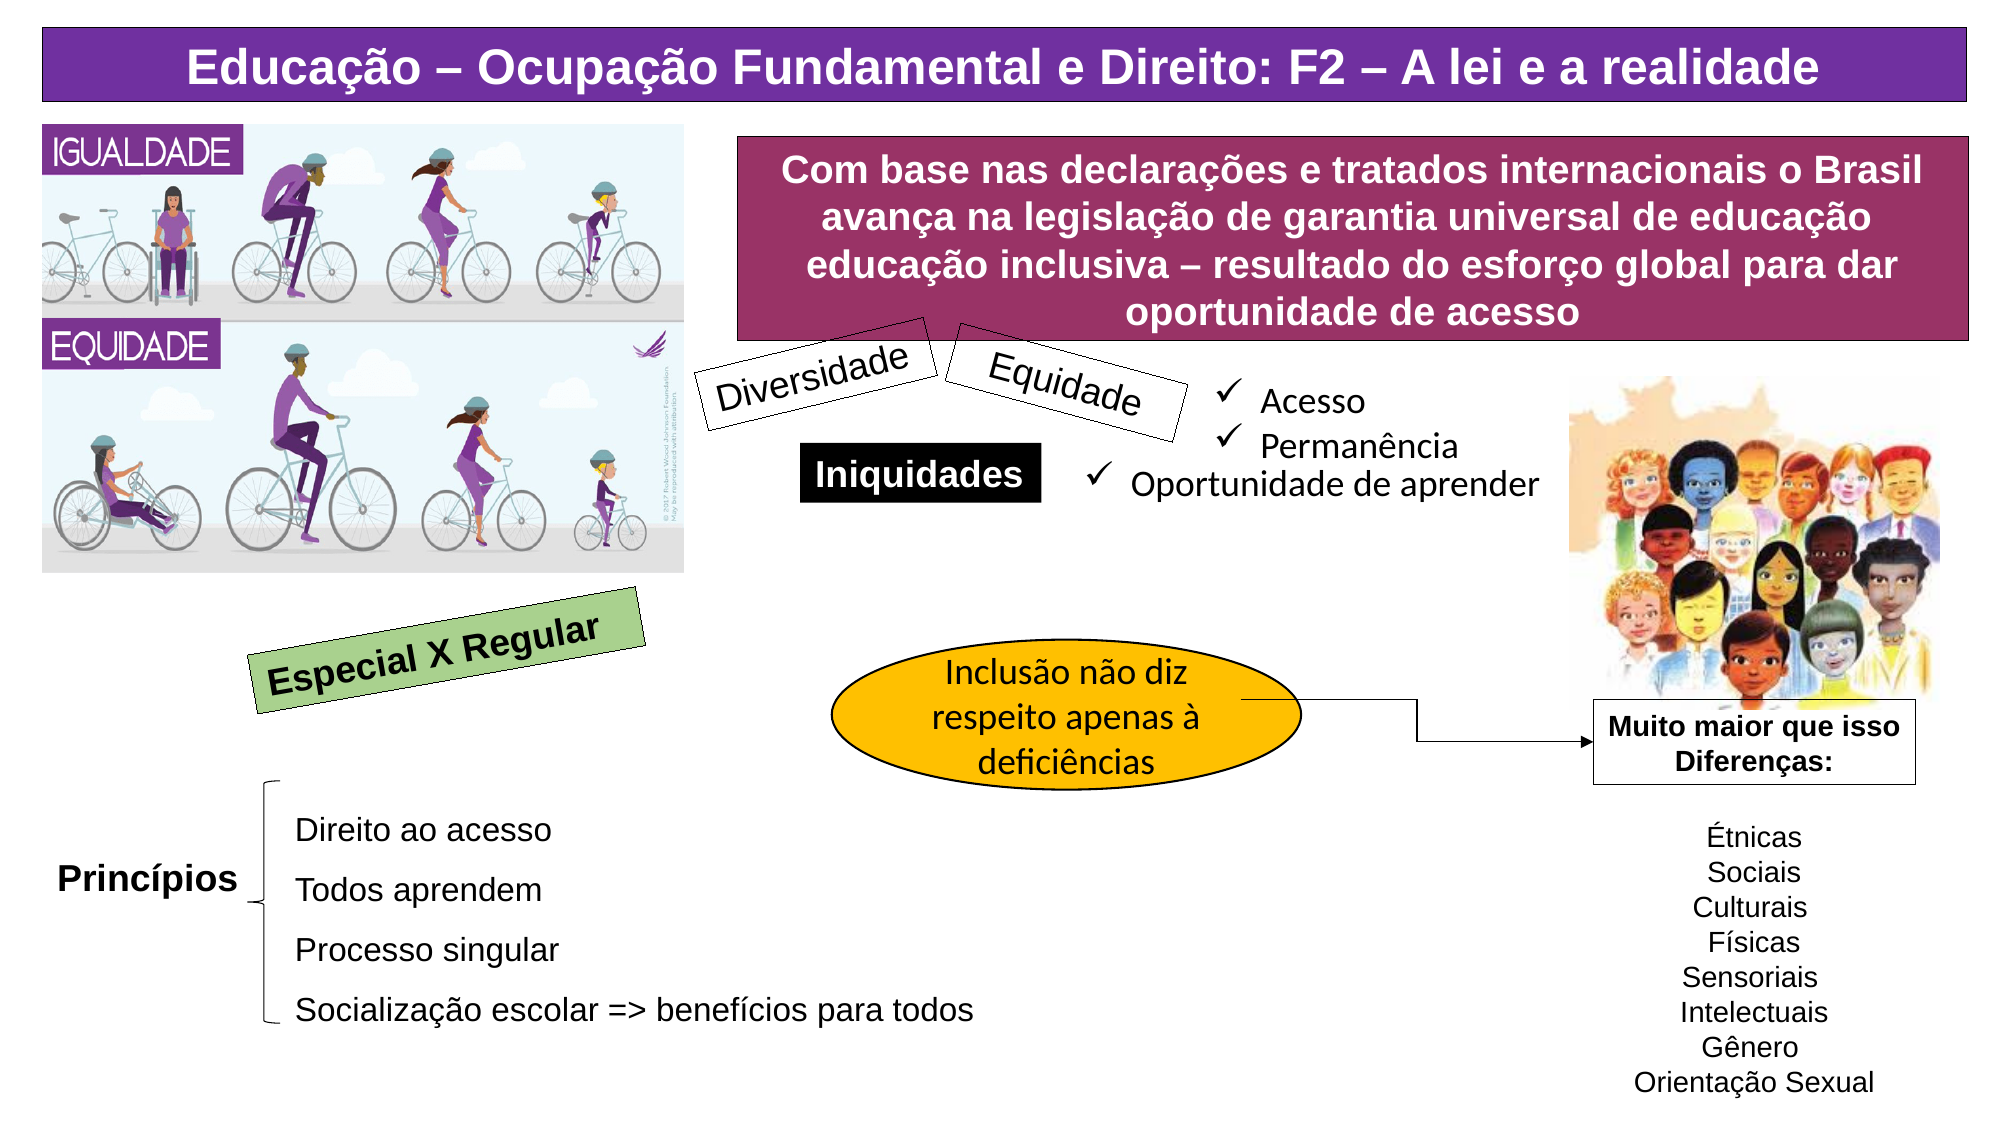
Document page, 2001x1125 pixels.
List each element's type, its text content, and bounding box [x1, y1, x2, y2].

text_box Especial X Regular [247, 586, 646, 714]
text_box Oportunidade de aprender [1069, 452, 1556, 512]
text_box Princípios [42, 846, 257, 907]
text_box Iniquidades [800, 442, 1042, 503]
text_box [1240, 699, 1594, 743]
picture [1569, 376, 1940, 710]
picture [42, 124, 684, 573]
text_box Direito ao acesso Todos aprendem Processo singular Socialização escolar => benefícios para todos [280, 780, 1029, 1036]
text_box [247, 780, 281, 1024]
text_box Inclusão não diz respeito apenas à deficiências [830, 638, 1298, 791]
text_box Equidade [945, 323, 1188, 443]
text_box Com base nas declarações e tratados internacionais o Brasil avança na legislação de garantia universal de educação educação inclusiva – resultado do esforço global para dar oportunidade de acesso [737, 136, 1969, 341]
text_box Muito maior que isso Diferenças: [1593, 710, 1916, 785]
text_box Acesso Permanência [1198, 368, 1551, 452]
text_box Diversidade [694, 317, 938, 431]
text_box Educação – Ocupação Fundamental e Direito: F2 – A lei e a realidade [42, 27, 1967, 102]
text_box Étnicas Sociais Culturais Físicas Sensoriais Intelectuais Gênero Orientação Sexual [1593, 811, 1916, 1106]
